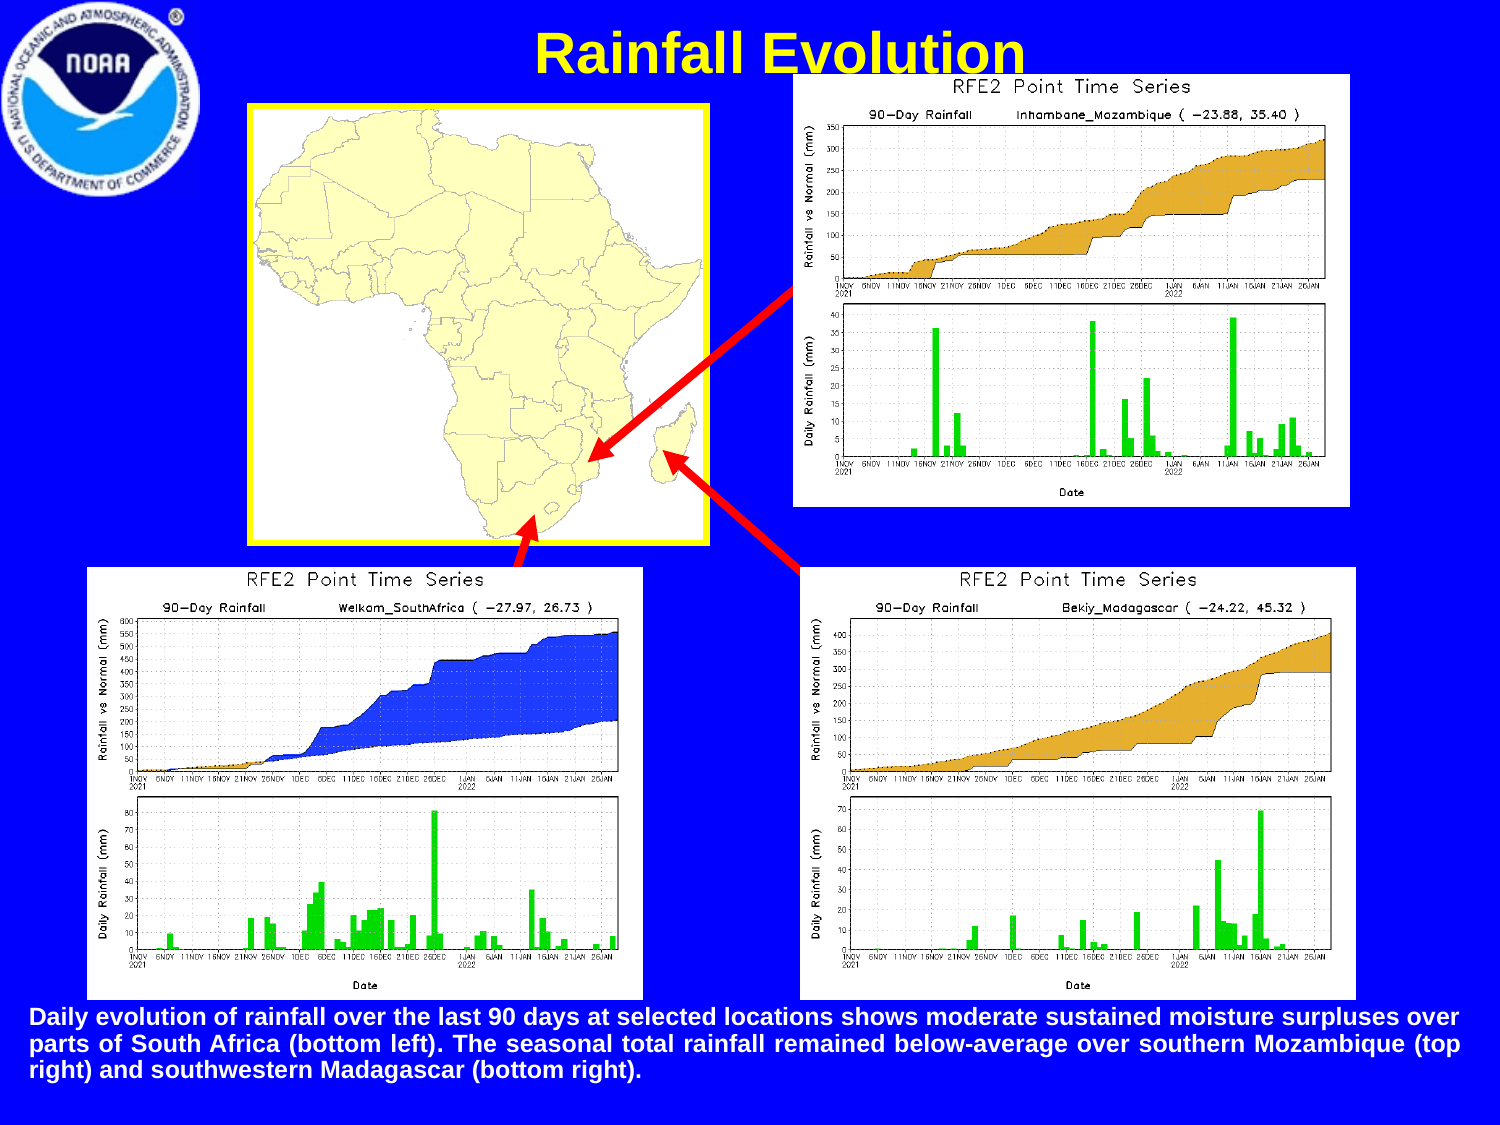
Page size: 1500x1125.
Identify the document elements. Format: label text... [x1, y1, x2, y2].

text_box Rainfall Evolution [287, 0, 1275, 100]
picture [87, 567, 644, 1001]
picture [0, 0, 200, 200]
picture [793, 74, 1350, 508]
text_box Daily evolution of rainfall over the last 90 days at selected locations shows moderate sustained moisture surpluses over parts of South Africa (bottom left). The seasonal total rainfall remained below-average over southern Mozambique (top right) and southwestern Madagascar (bottom right). [14, 996, 1479, 1092]
picture [253, 108, 704, 541]
picture [799, 567, 1356, 1001]
